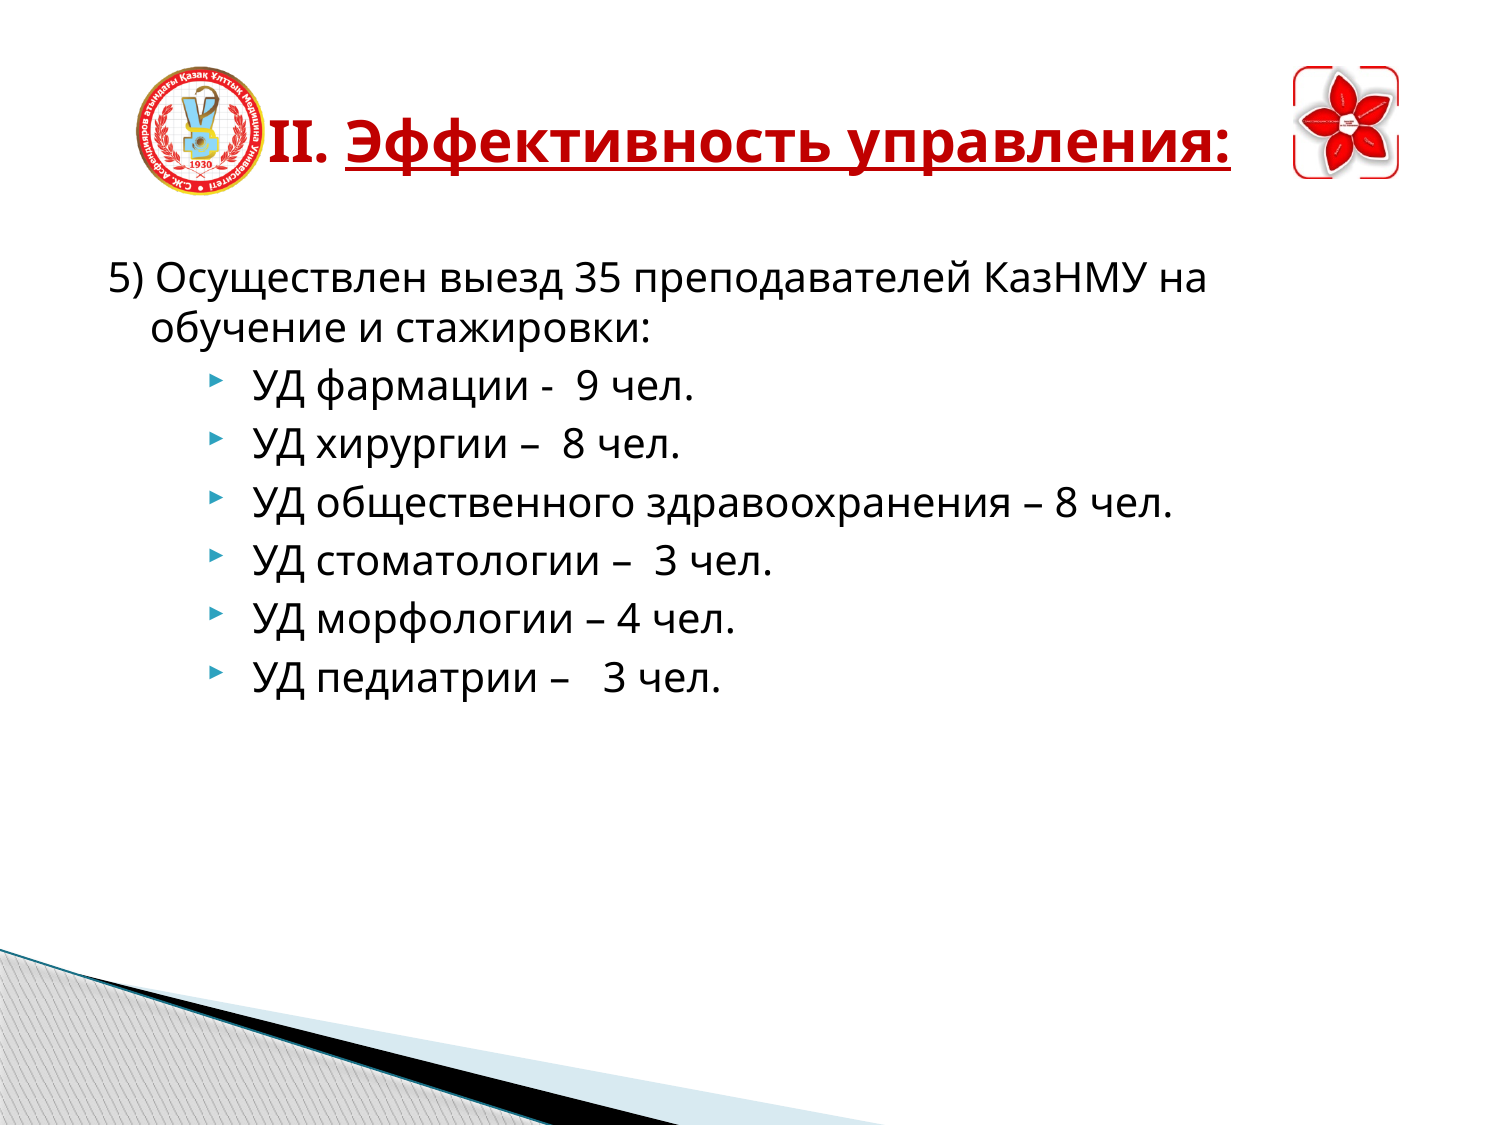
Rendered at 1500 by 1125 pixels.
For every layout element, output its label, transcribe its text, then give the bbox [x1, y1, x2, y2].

list 5) Осуществлен выезд 35 преподавателей КазНМУ на обучение и стажиpовки: УД фаpмации - 9 чел. УД хиpуpгии – 8 чел. УД общественного здpавоохpанения – 8 чел. УД стоматологии – 3 чел. УД морфологии – 4 чел. УД педиатpии – 3 чел. [75, 243, 1425, 986]
title IІ. Эффективность управления: [75, 45, 1425, 233]
picture [1293, 66, 1400, 180]
picture [135, 66, 265, 196]
